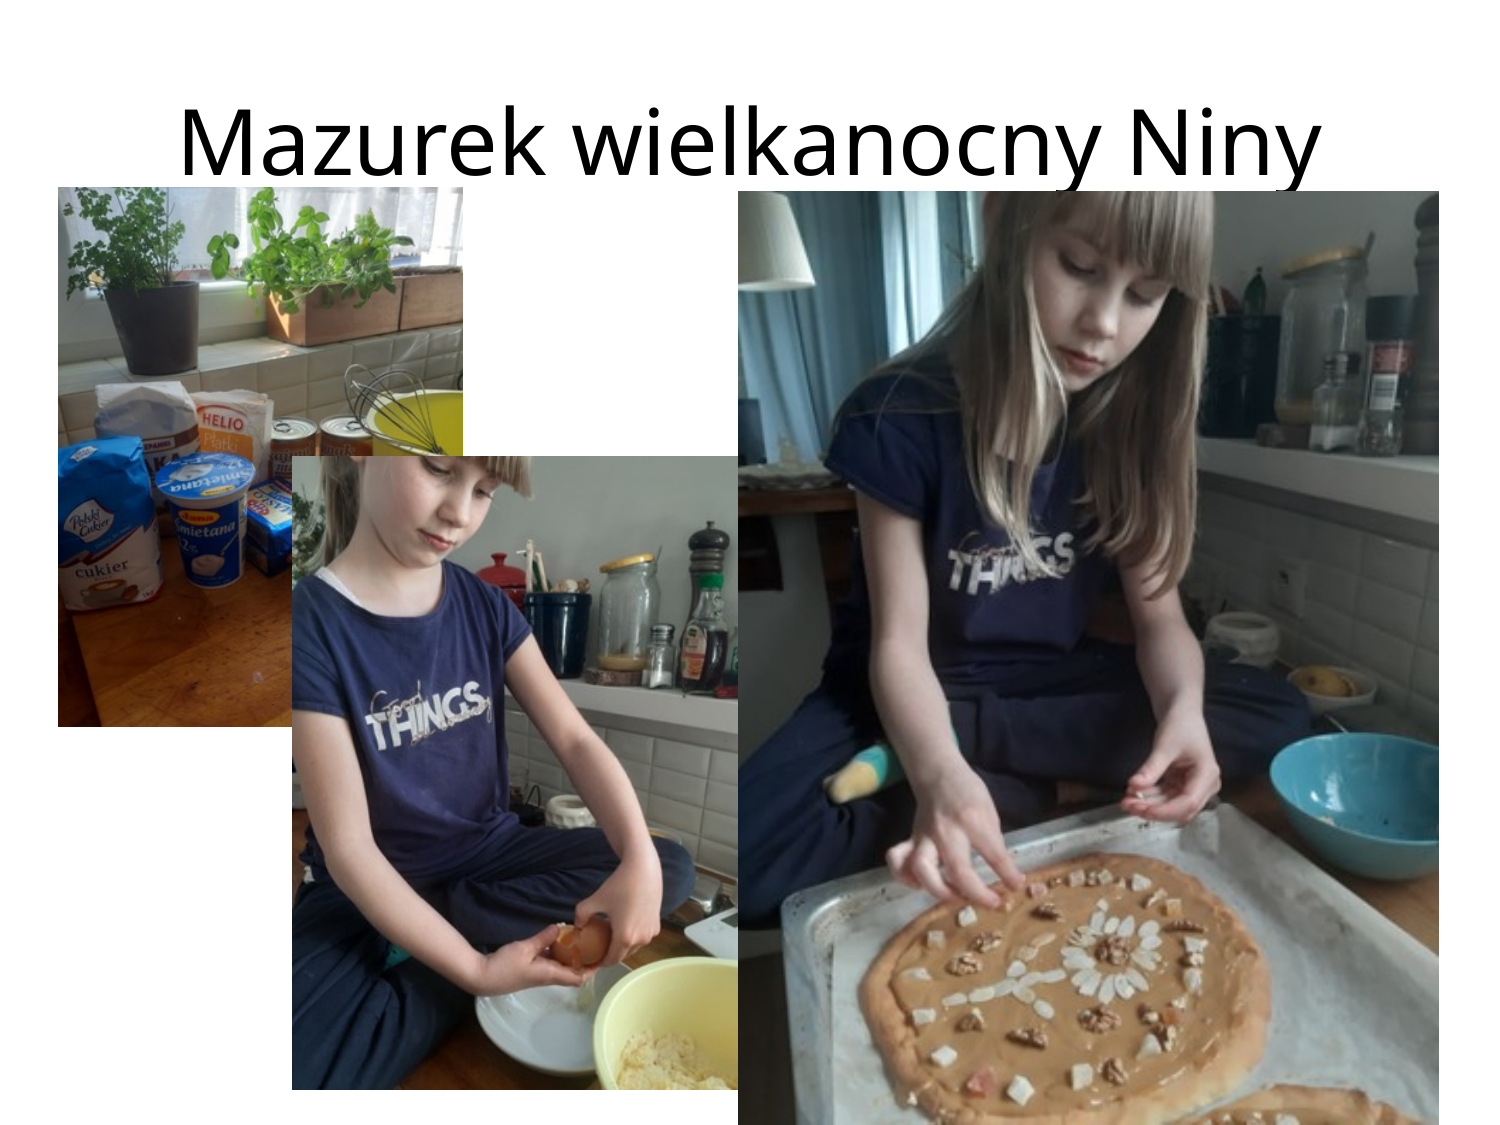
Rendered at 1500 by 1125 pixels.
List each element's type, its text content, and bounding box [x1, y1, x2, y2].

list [58, 187, 464, 727]
picture [292, 191, 1439, 1125]
title Mazurek wielkanocny Niny [75, 45, 1425, 233]
